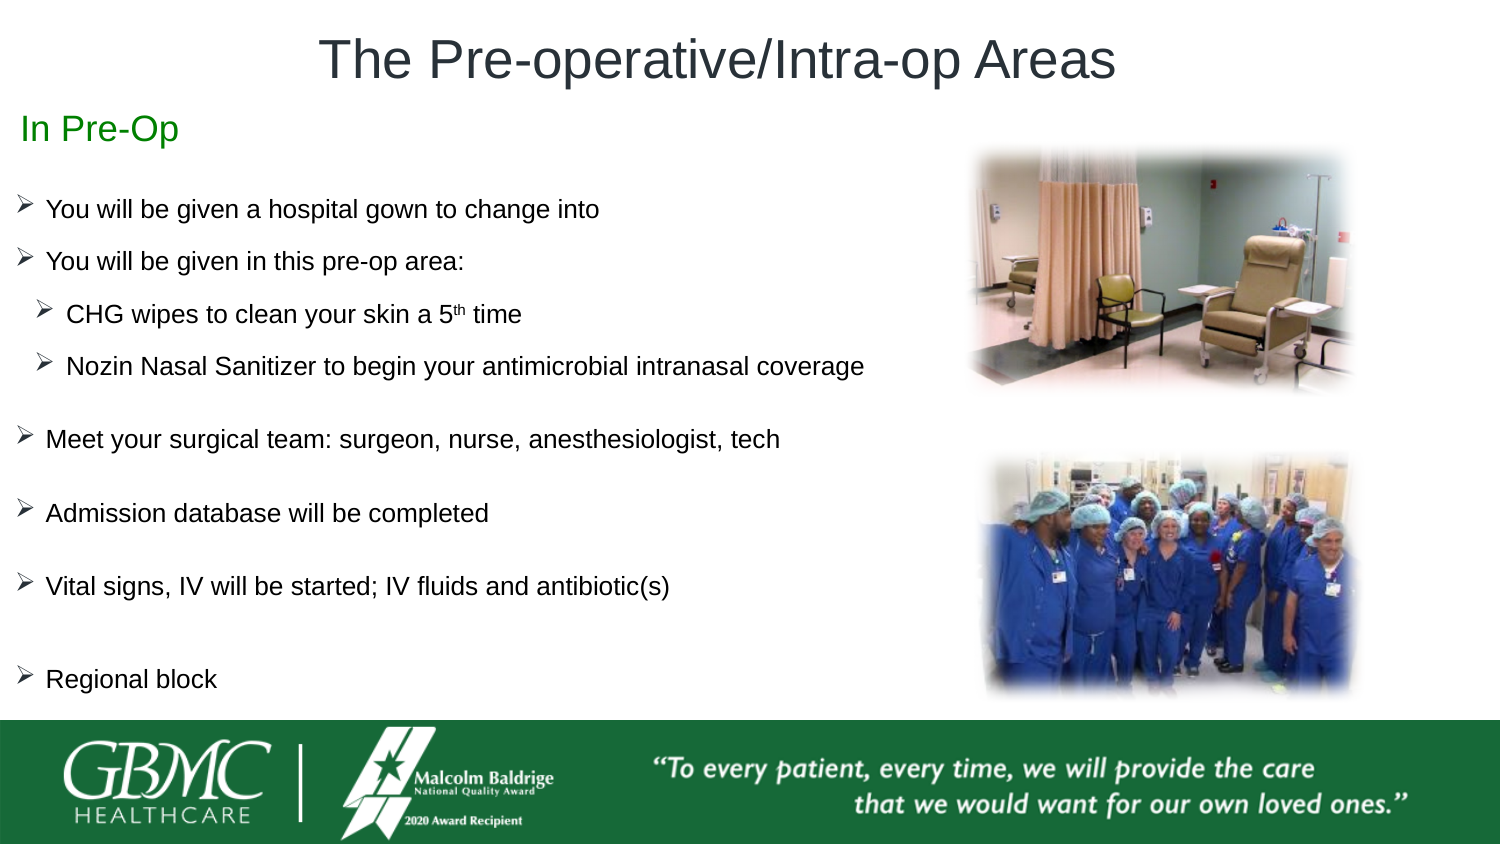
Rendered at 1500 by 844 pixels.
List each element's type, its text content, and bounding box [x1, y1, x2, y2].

list In Pre-Op You will be given a hospital gown to change into You will be given in this pre-op area: CHG wipes to clean your skin a 5th time Nozin Nasal Sanitizer to begin your antimicrobial intranasal coverage Meet your surgical team: surgeon, nurse, anesthesiologist, tech Admission database will be completed Vital signs, IV will be started; IV fluids and antibiotic(s) Regional block [0, 97, 995, 707]
picture [972, 446, 1366, 704]
picture [0, 720, 1500, 844]
title The Pre-operative/Intra-op Areas [300, 10, 1262, 98]
picture [962, 140, 1359, 398]
